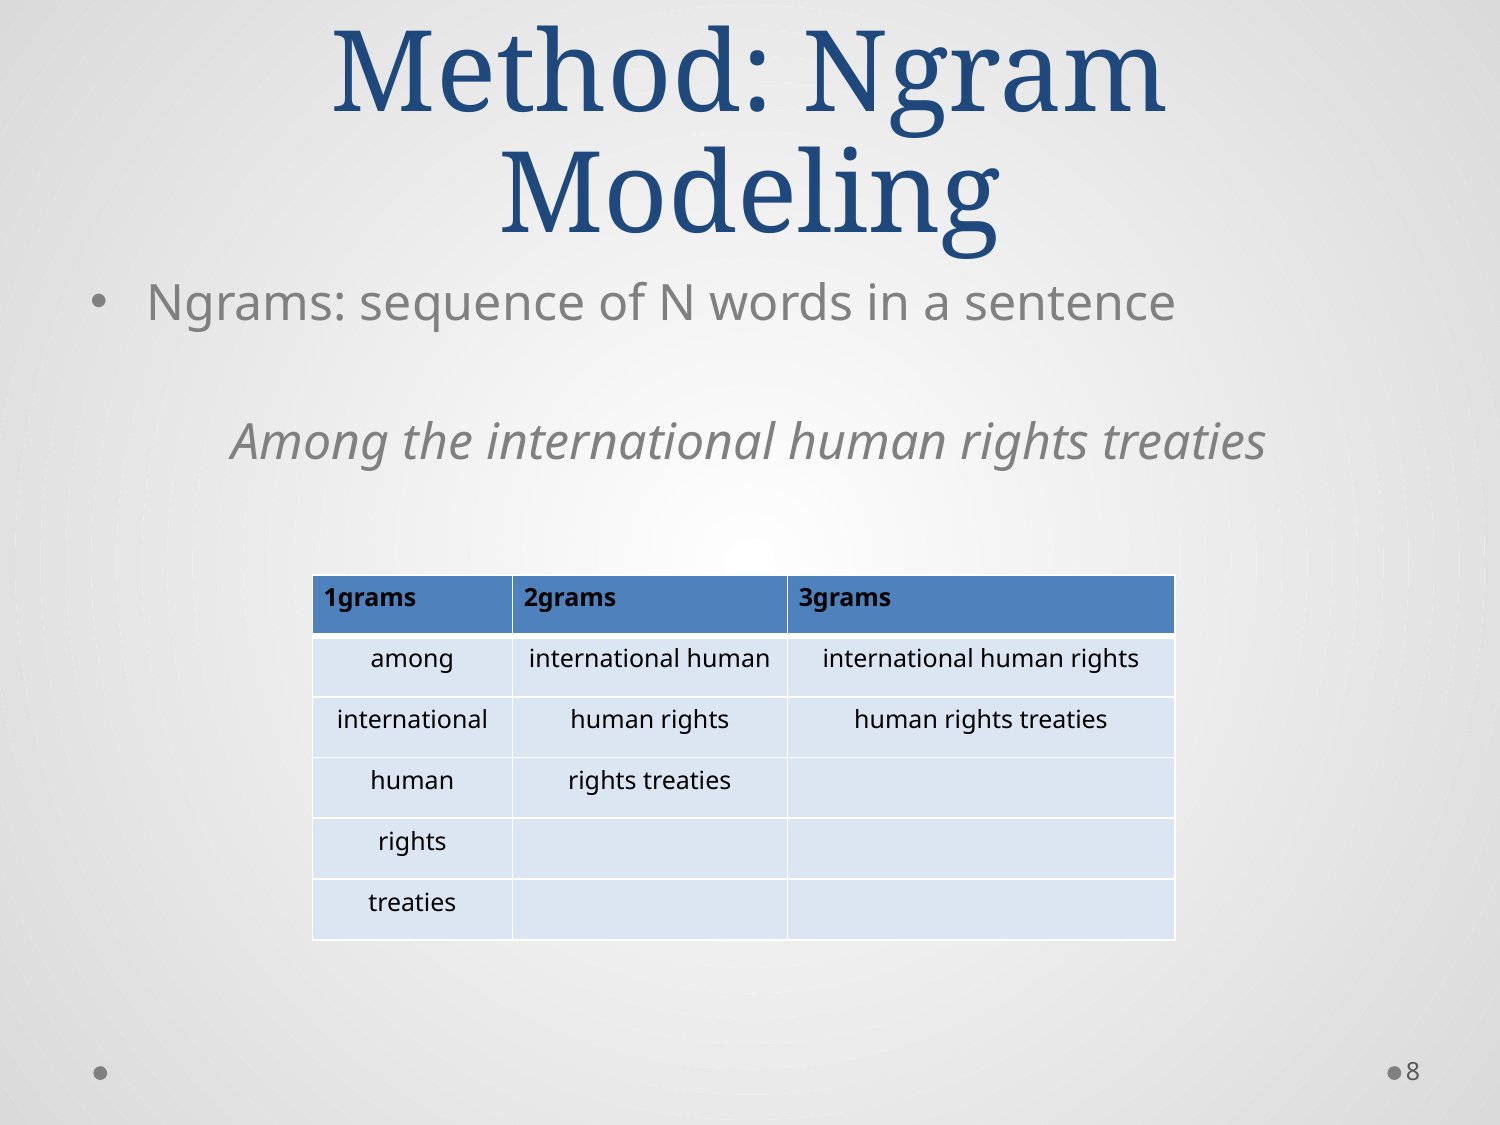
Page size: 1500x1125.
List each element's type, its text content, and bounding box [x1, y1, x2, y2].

table_cell [788, 880, 1174, 939]
table_cell rights treaties [513, 758, 787, 817]
table_cell international human [513, 639, 787, 696]
table_cell human rights treaties [788, 698, 1174, 757]
table_cell rights [313, 819, 512, 878]
table_cell [788, 758, 1174, 817]
table_cell treaties [313, 880, 512, 939]
slide_number 8 [1401, 1042, 1494, 1103]
table_cell human [313, 758, 512, 817]
table_cell international human rights [788, 639, 1174, 696]
table_cell [513, 819, 787, 878]
table_header 3grams [788, 576, 1174, 633]
table_cell [513, 880, 787, 939]
title Method: Ngram Modeling [75, 0, 1425, 262]
table_header 2grams [513, 576, 787, 633]
table_cell [788, 819, 1174, 878]
table_header 1grams [313, 576, 512, 633]
list Ngrams: sequence of N words in a sentence Among the international human rights treaties [75, 262, 1425, 1005]
table_cell among [313, 639, 512, 696]
table_cell international [313, 698, 512, 757]
table_cell human rights [513, 698, 787, 757]
